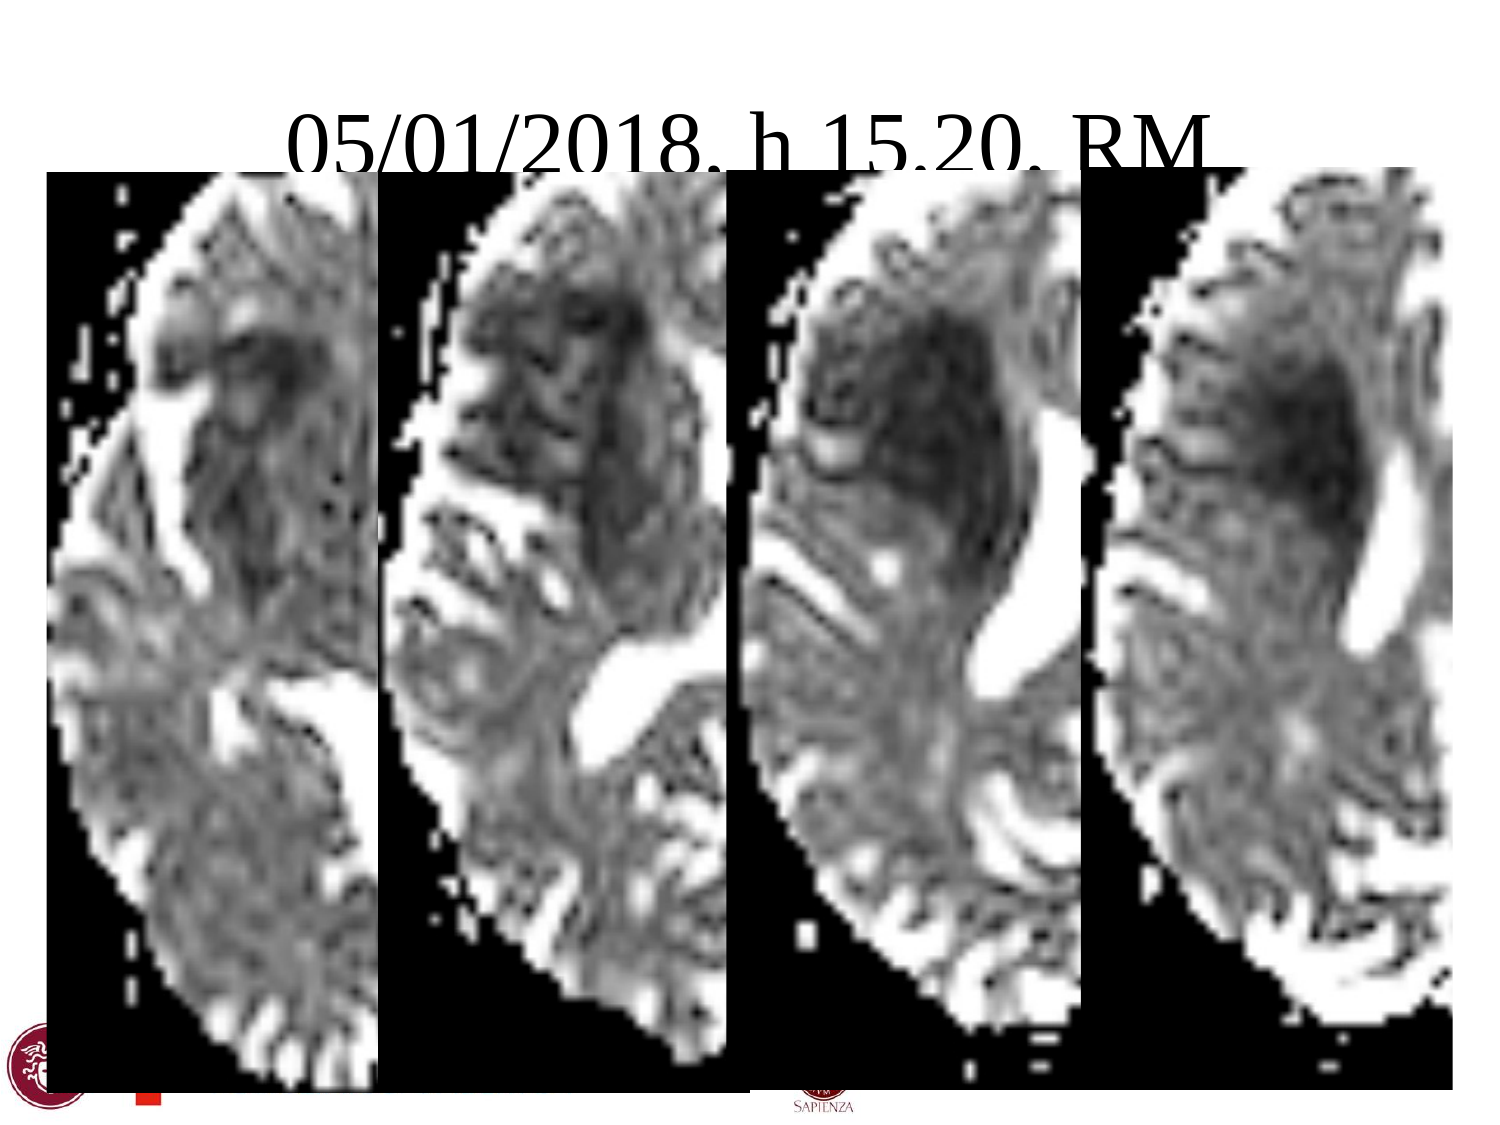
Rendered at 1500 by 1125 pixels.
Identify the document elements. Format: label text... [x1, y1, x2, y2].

title 05/01/2018, h 15.20, RM [75, 45, 1425, 171]
picture [1, 167, 1453, 1125]
